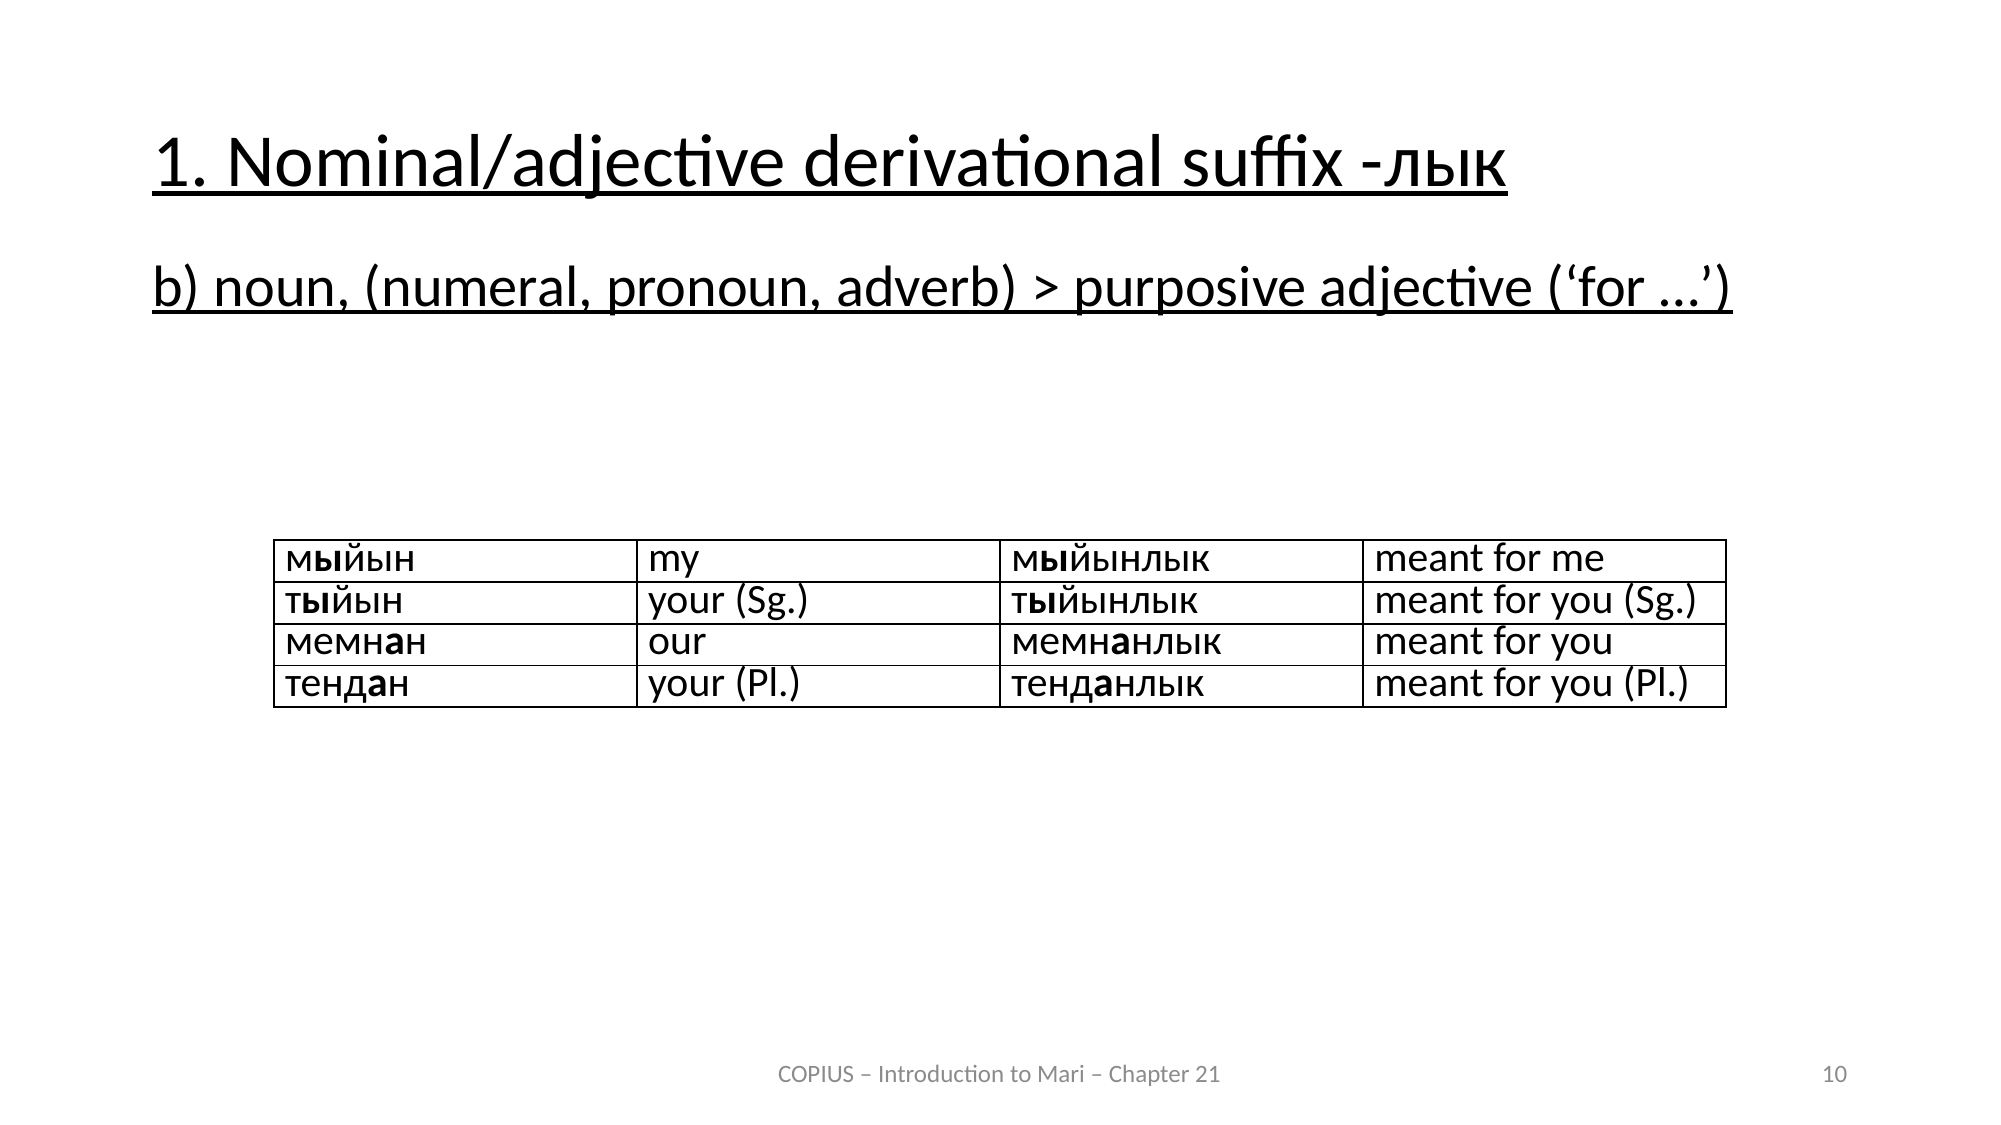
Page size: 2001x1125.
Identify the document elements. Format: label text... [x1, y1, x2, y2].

table_cell тенданлык [1001, 666, 1362, 706]
table_cell тыйын [275, 583, 636, 623]
table_header мыйынлык [1001, 541, 1362, 581]
table_cell meant for you (Sg.) [1364, 583, 1725, 623]
table_header мыйын [275, 541, 636, 581]
slide_number 10 [1412, 1042, 1863, 1103]
list 1. Nominal/adjective derivational suffix -лык [137, 113, 1863, 239]
table_cell meant for you [1364, 625, 1725, 665]
table_cell your (Sg.) [638, 583, 999, 623]
table_cell тендан [275, 666, 636, 706]
table_cell тыйынлык [1001, 583, 1362, 623]
table_cell мемнан [275, 625, 636, 665]
text_box b) noun, (numeral, pronoun, adverb) > purposive adjective (‘for …’) [137, 248, 1863, 351]
table_header my [638, 541, 999, 581]
table_header meant for me [1364, 541, 1725, 581]
table_cell мемнанлык [1001, 625, 1362, 665]
table_cell your (Pl.) [638, 666, 999, 706]
table_cell meant for you (Pl.) [1364, 666, 1725, 706]
table_cell our [638, 625, 999, 665]
footer COPIUS – Introduction to Mari – Chapter 21 [662, 1042, 1338, 1103]
